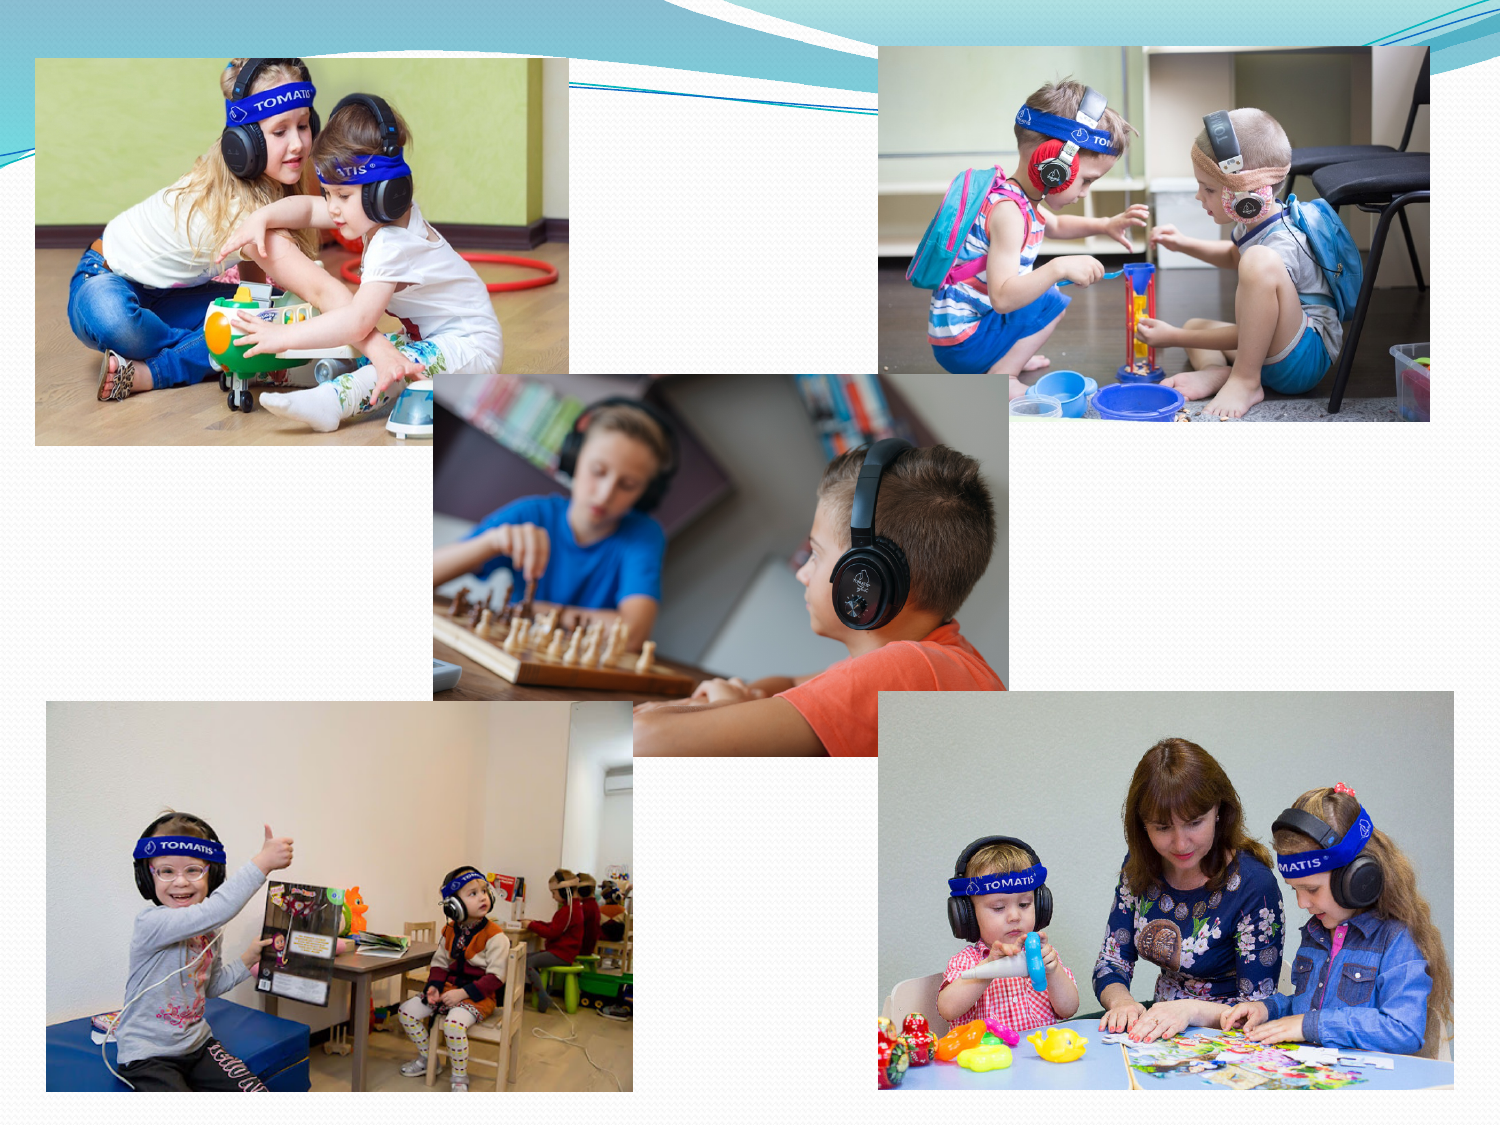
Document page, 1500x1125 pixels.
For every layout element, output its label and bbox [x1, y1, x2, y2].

picture [34, 46, 1454, 1092]
